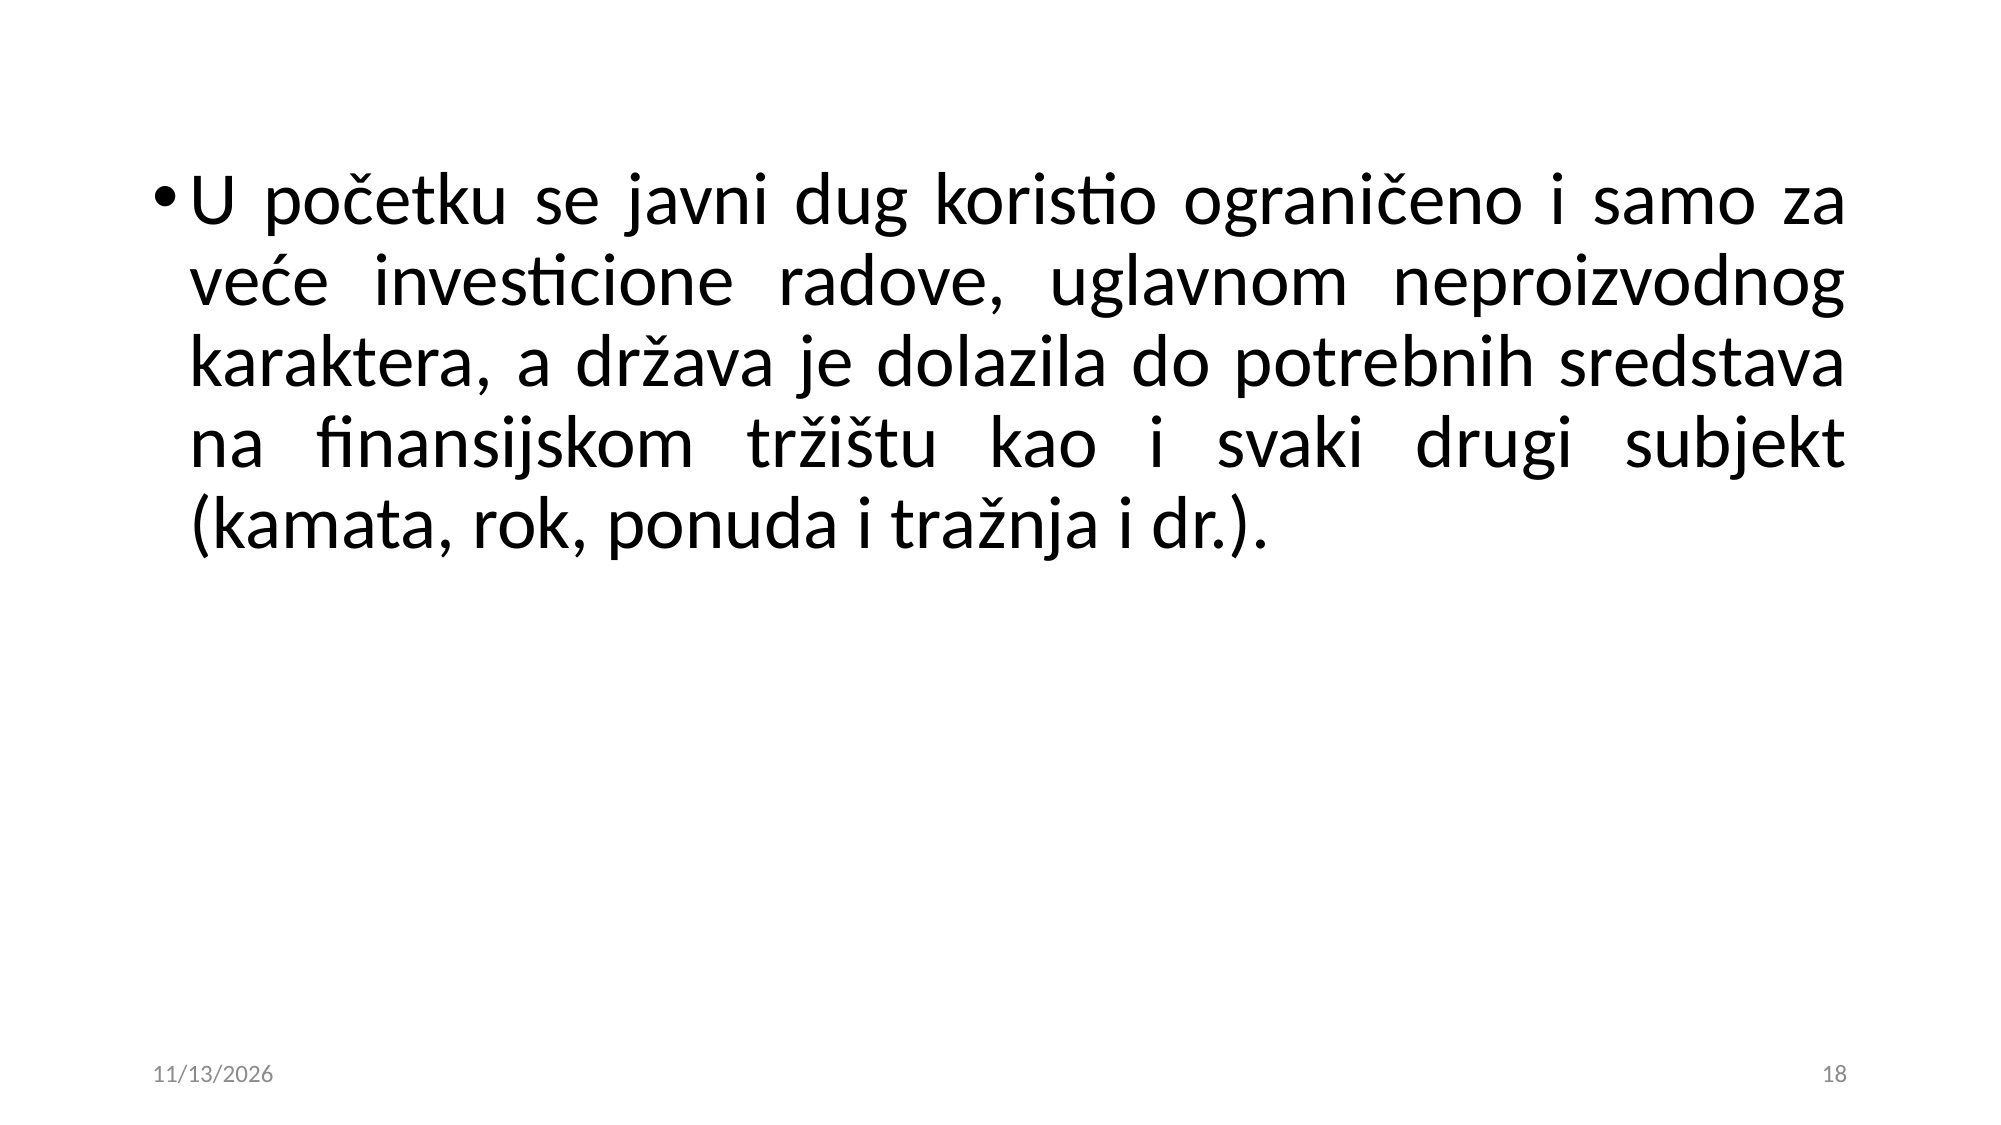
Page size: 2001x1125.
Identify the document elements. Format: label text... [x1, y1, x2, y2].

slide_number 18 [1412, 1042, 1863, 1103]
list U početku se javni dug koristio ograničeno i samo za veće investicione radove, uglavnom neproizvodnog karaktera, a država je dolazila do potrebnih sredstava na finansijskom tržištu kao i svaki drugi subjekt (kamata, rok, ponuda i tražnja i dr.). [137, 152, 1863, 1014]
slide_number 15. 01. 2019 [137, 1042, 588, 1103]
